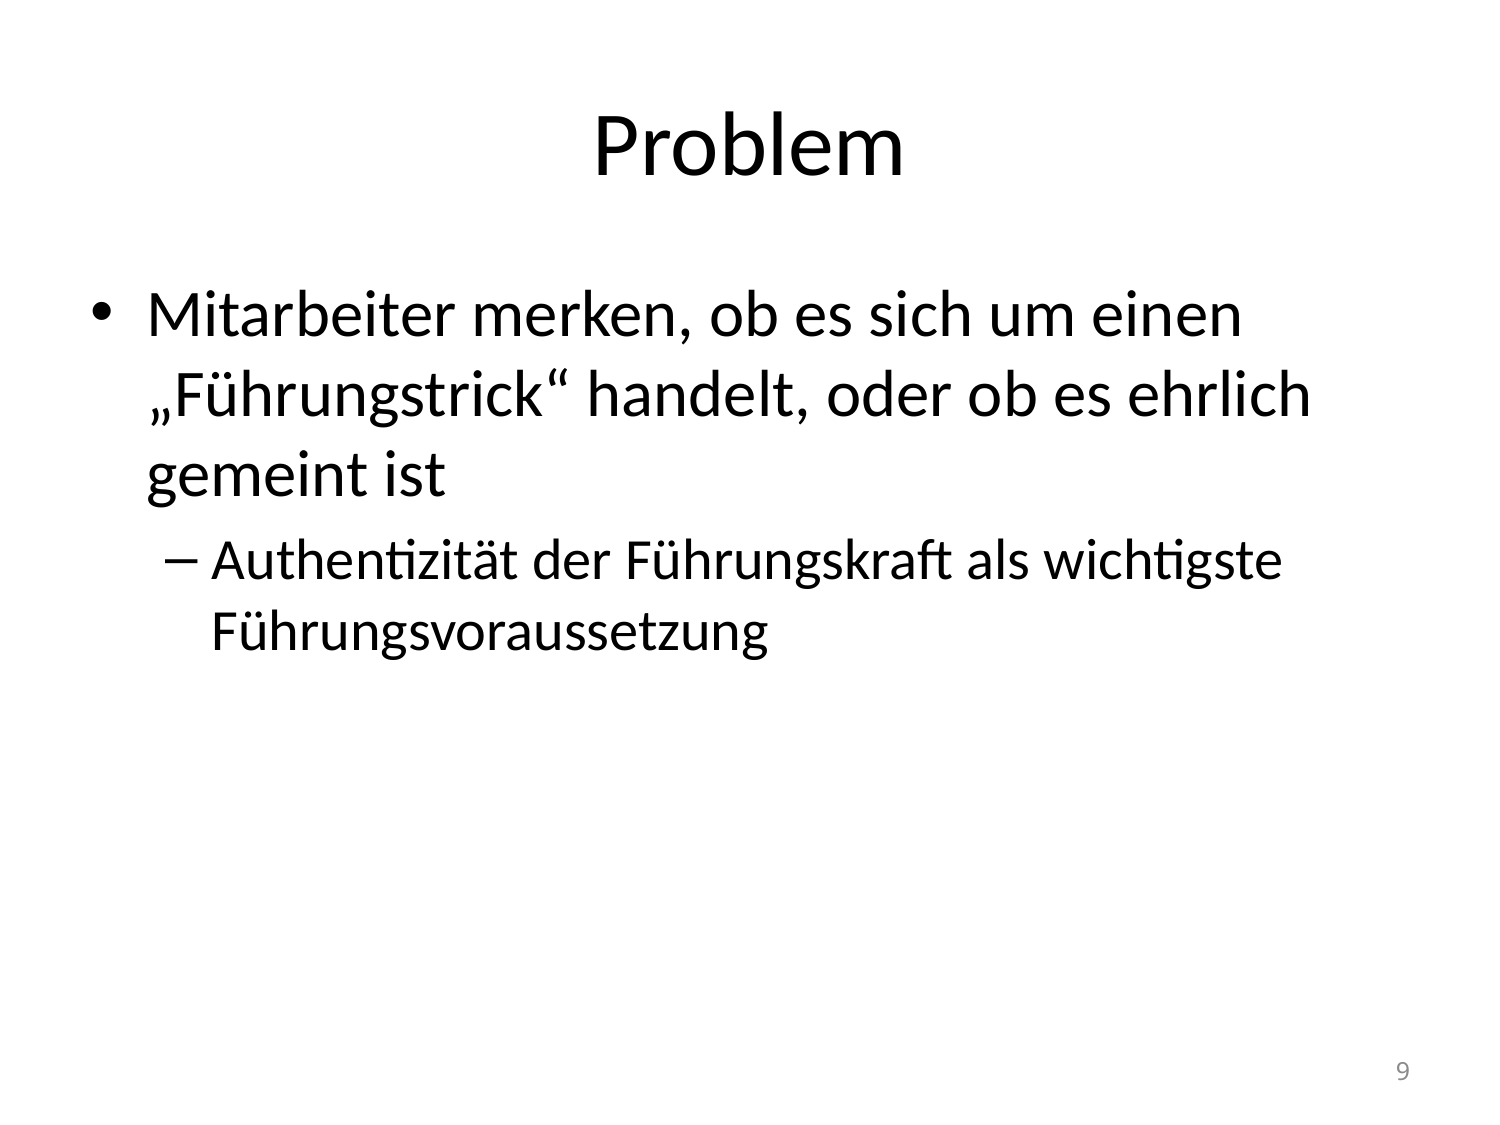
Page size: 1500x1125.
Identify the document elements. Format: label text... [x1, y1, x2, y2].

list Mitarbeiter merken, ob es sich um einen „Führungstrick“ handelt, oder ob es ehrlich gemeint ist Authentizität der Führungskraft als wichtigste Führungsvoraussetzung [75, 262, 1425, 1005]
slide_number 9 [1074, 1042, 1425, 1103]
title Problem [75, 45, 1425, 233]
